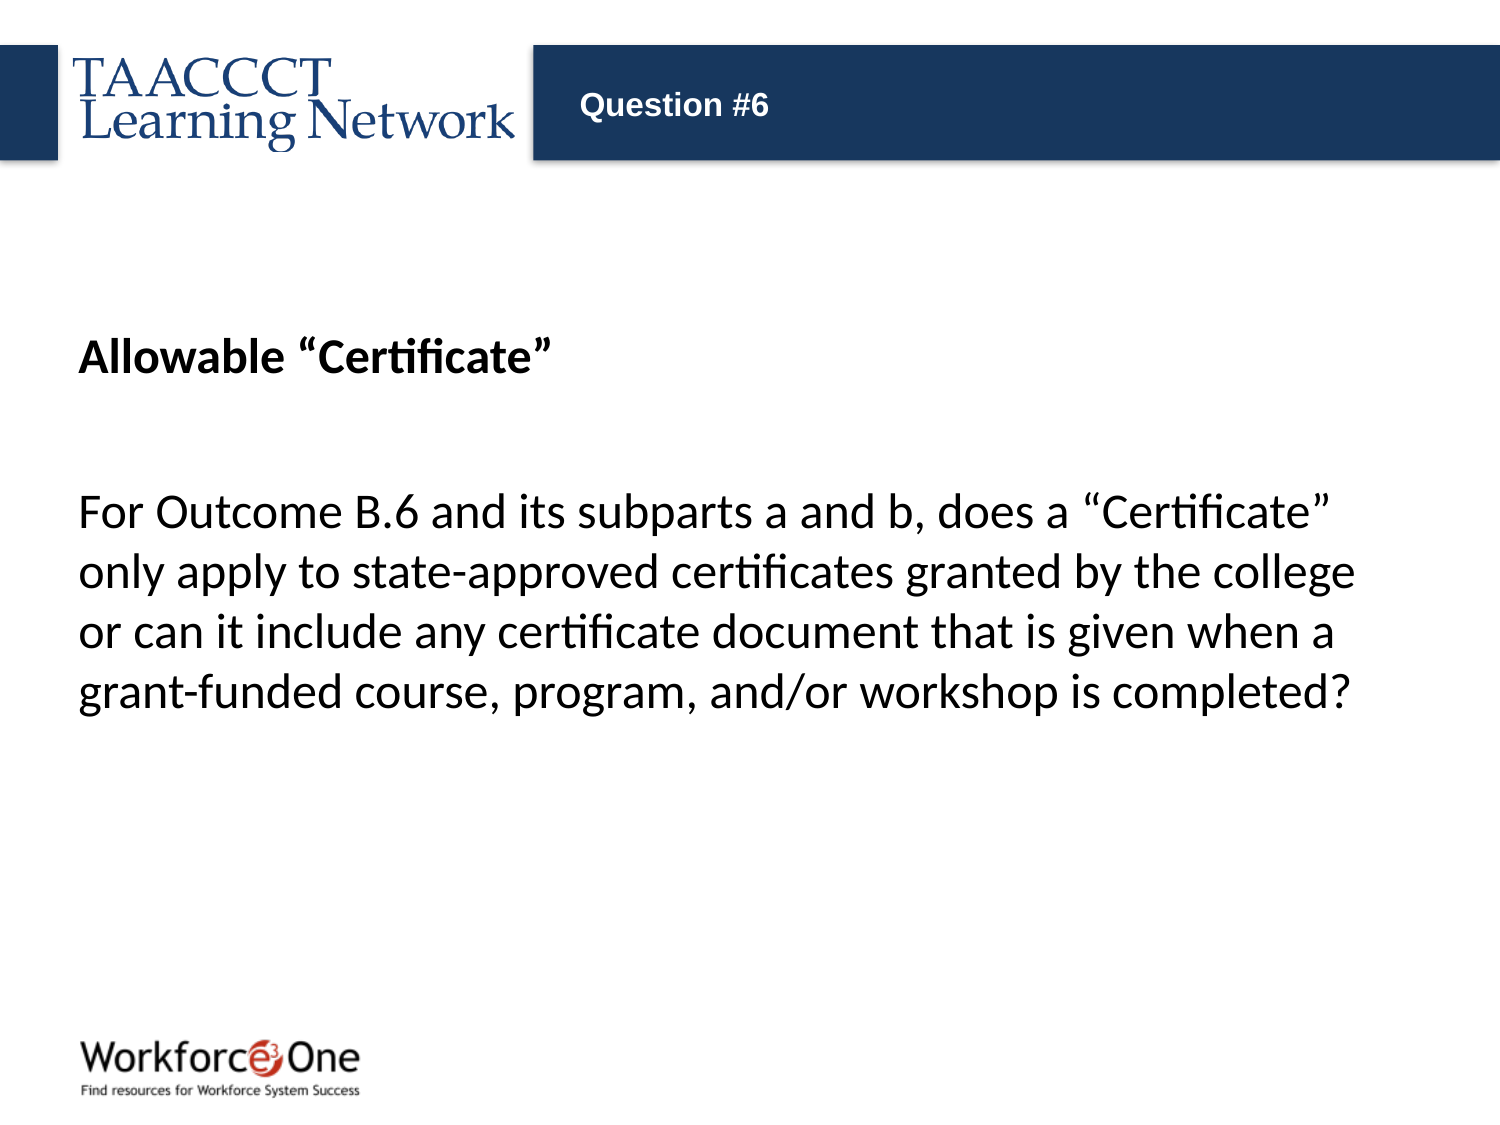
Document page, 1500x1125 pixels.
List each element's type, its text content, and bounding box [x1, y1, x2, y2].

text_box For Outcome B.6 and its subparts a and b, does a “Certificate” only apply to state-approved certificates granted by the college or can it include any certificate document that is given when a grant-funded course, program, and/or workshop is completed? [63, 471, 1425, 727]
picture [57, 989, 384, 1125]
title Question #6 [564, 45, 1425, 161]
text_box Allowable “Certificate” [63, 261, 1425, 391]
